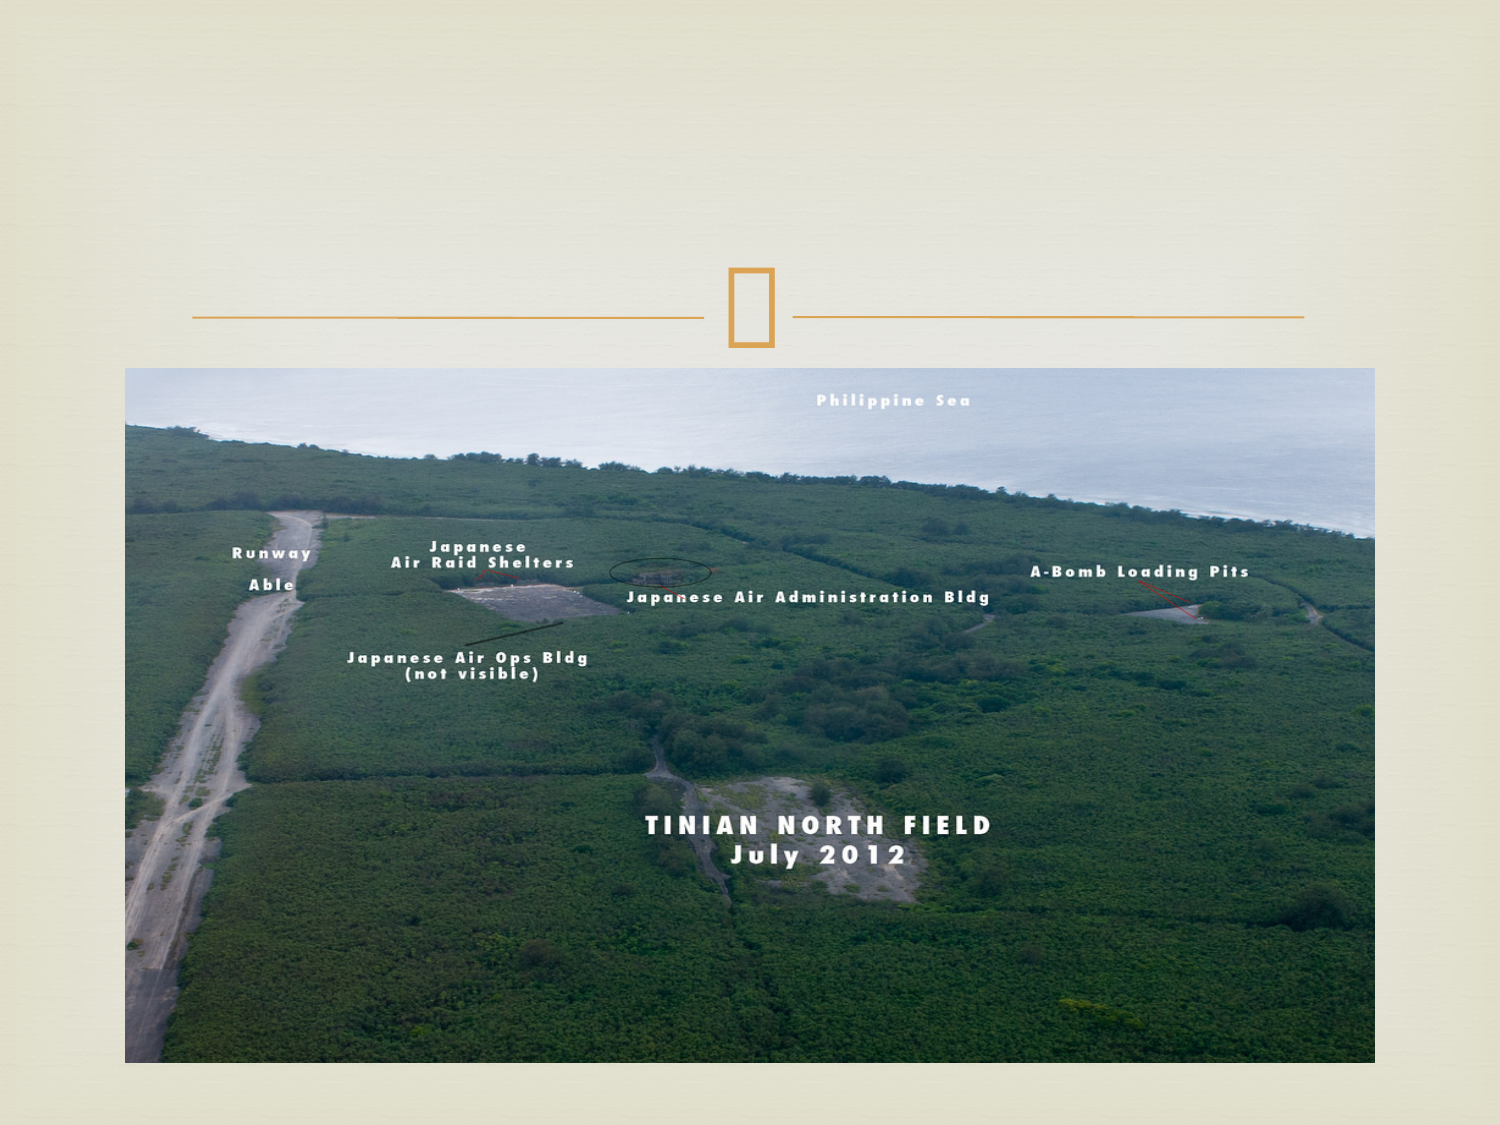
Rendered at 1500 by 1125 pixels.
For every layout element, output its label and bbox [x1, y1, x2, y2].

list [124, 368, 1376, 1063]
